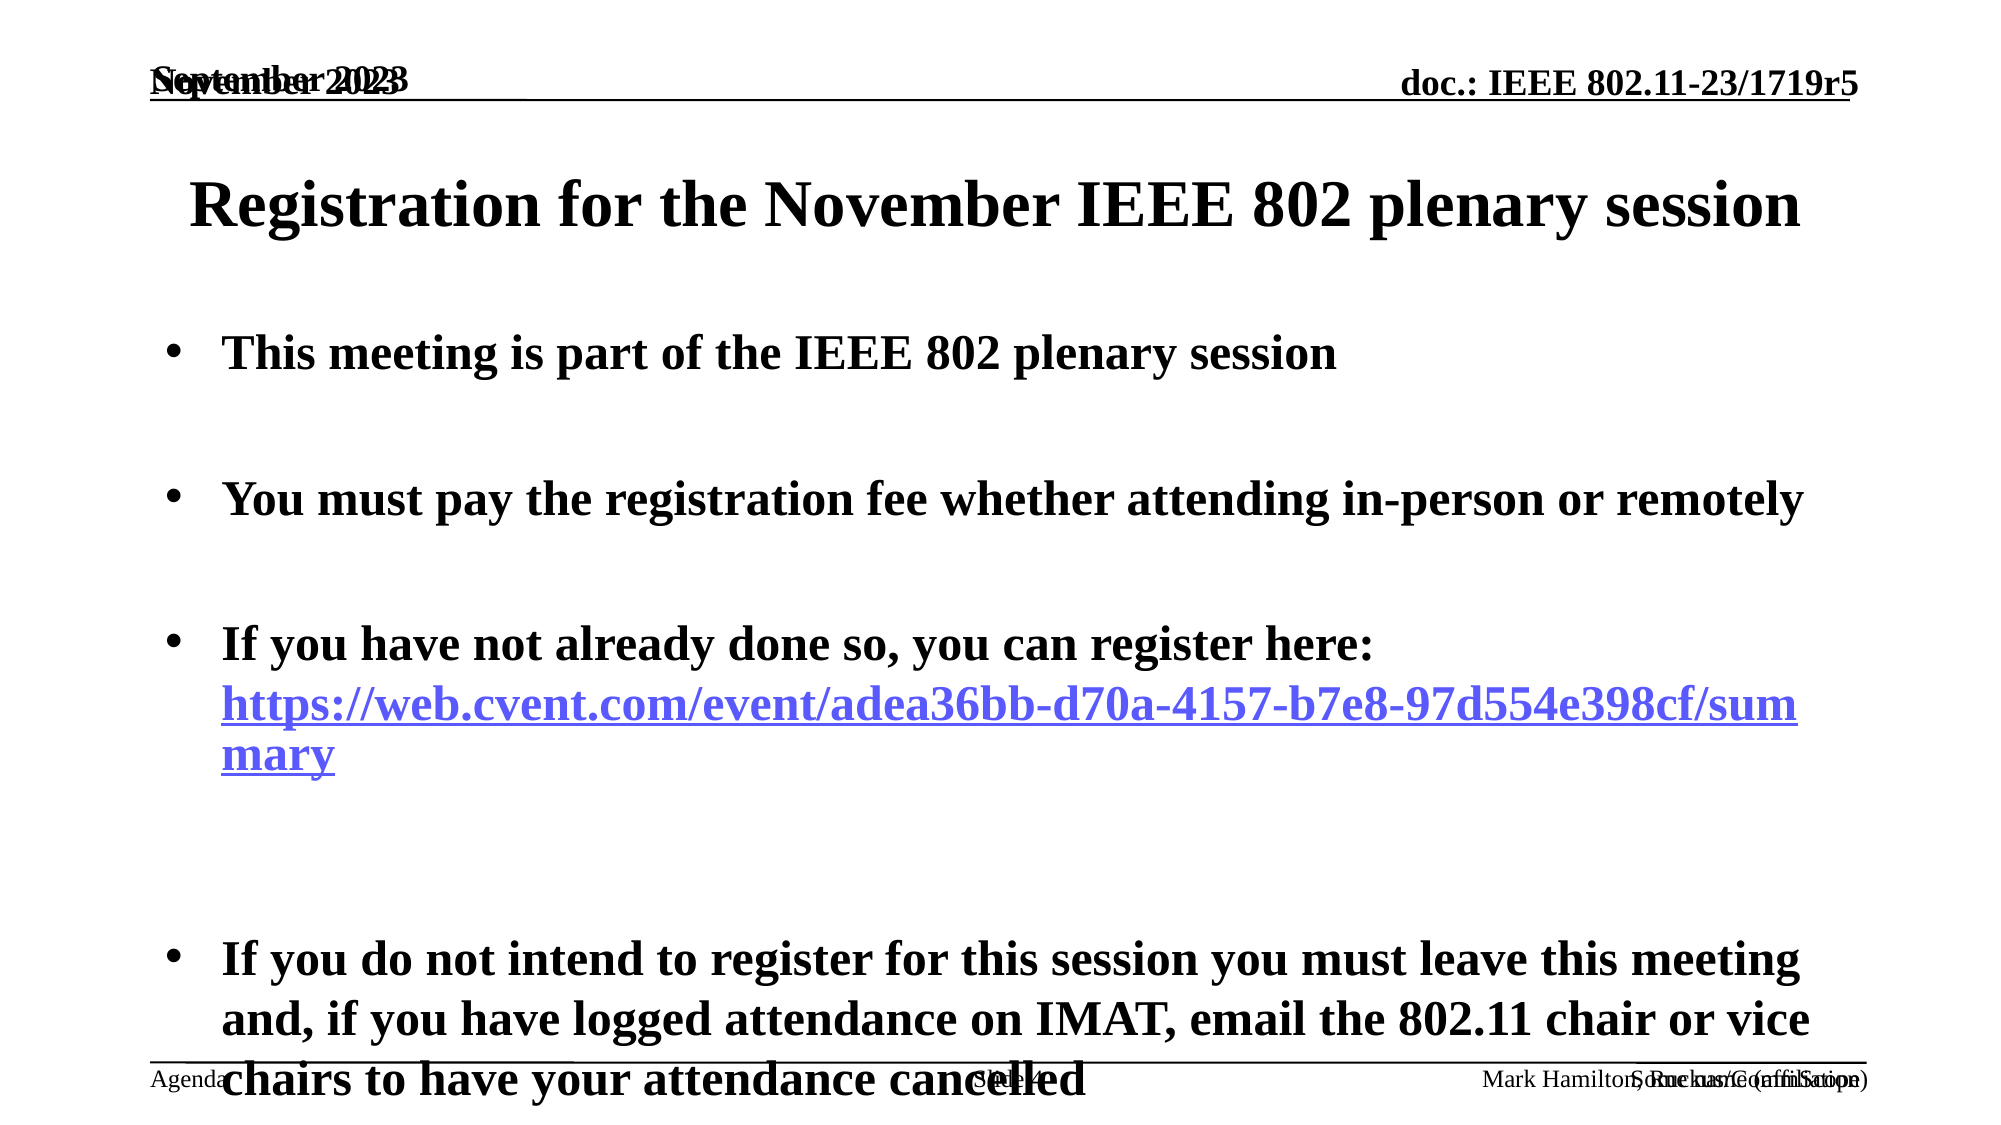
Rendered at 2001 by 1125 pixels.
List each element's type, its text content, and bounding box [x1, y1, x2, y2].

list This meeting is part of the IEEE 802 plenary session You must pay the registration fee whether attending in-person or remotely If you have not already done so, you can register here: https://web.cvent.com/event/adea36bb-d70a-4157-b7e8-97d554e398cf/summary If you do not intend to register for this session you must leave this meeting and, if you have logged attendance on IMAT, email the 802.11 chair or vice chairs to have your attendance cancelled [149, 312, 1850, 1063]
title Registration for the November IEEE 802 plenary session [124, 112, 1869, 288]
slide_number Slide 4 [950, 1061, 1067, 1123]
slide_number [152, 54, 563, 100]
footer Some name (affiliation) [1171, 1062, 1869, 1092]
